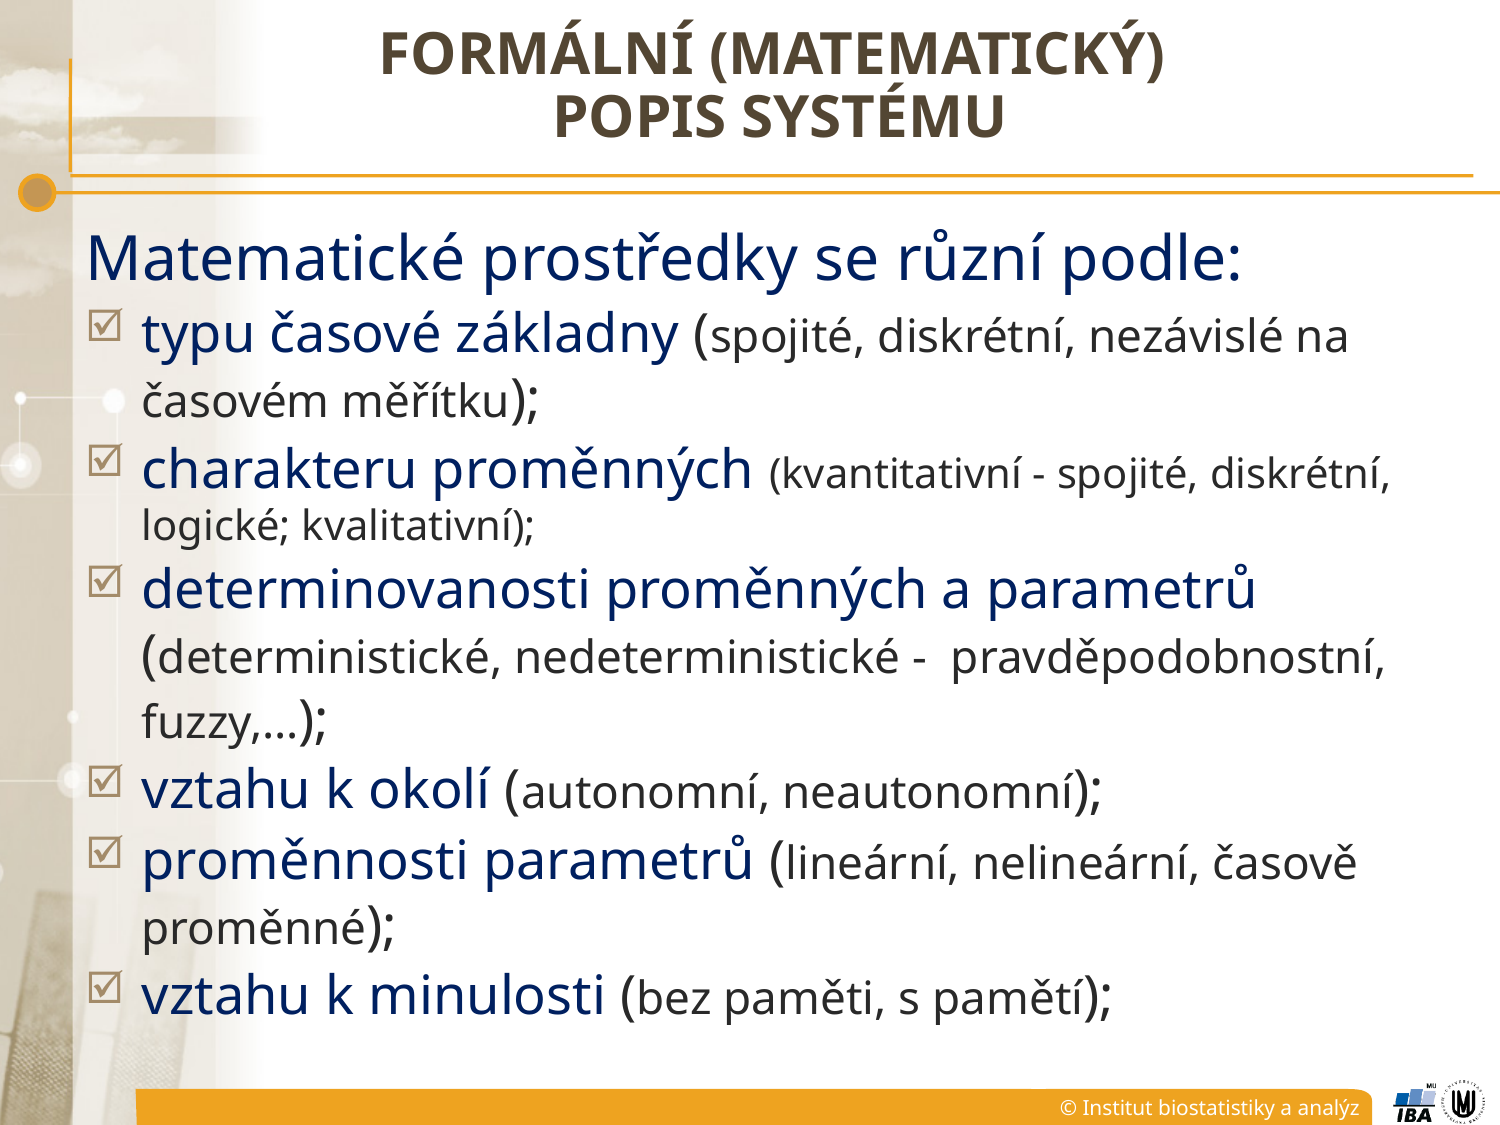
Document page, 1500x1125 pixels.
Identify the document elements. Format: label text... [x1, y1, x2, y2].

picture [1441, 1080, 1485, 1124]
picture [1393, 1083, 1436, 1122]
list Matematické prostředky se různí podle: typu časové základny (spojité, diskrétní, nezávislé na časovém měřítku); charakteru proměnných (kvantitativní - spojité, diskrétní, logické; kvalitativní); determinovanosti proměnných a parametrů (deterministické, nedeterministické - pravděpodobnostní, fuzzy,…); vztahu k okolí (autonomní, neautonomní); proměnnosti parametrů (lineární, nelineární, časově proměnné); vztahu k minulosti (bez paměti, s pamětí); [70, 210, 1441, 1055]
picture [0, 0, 278, 1125]
title FORMÁLNÍ (MATEMATICKÝ) POPIS SYSTÉMU [82, 9, 1477, 165]
